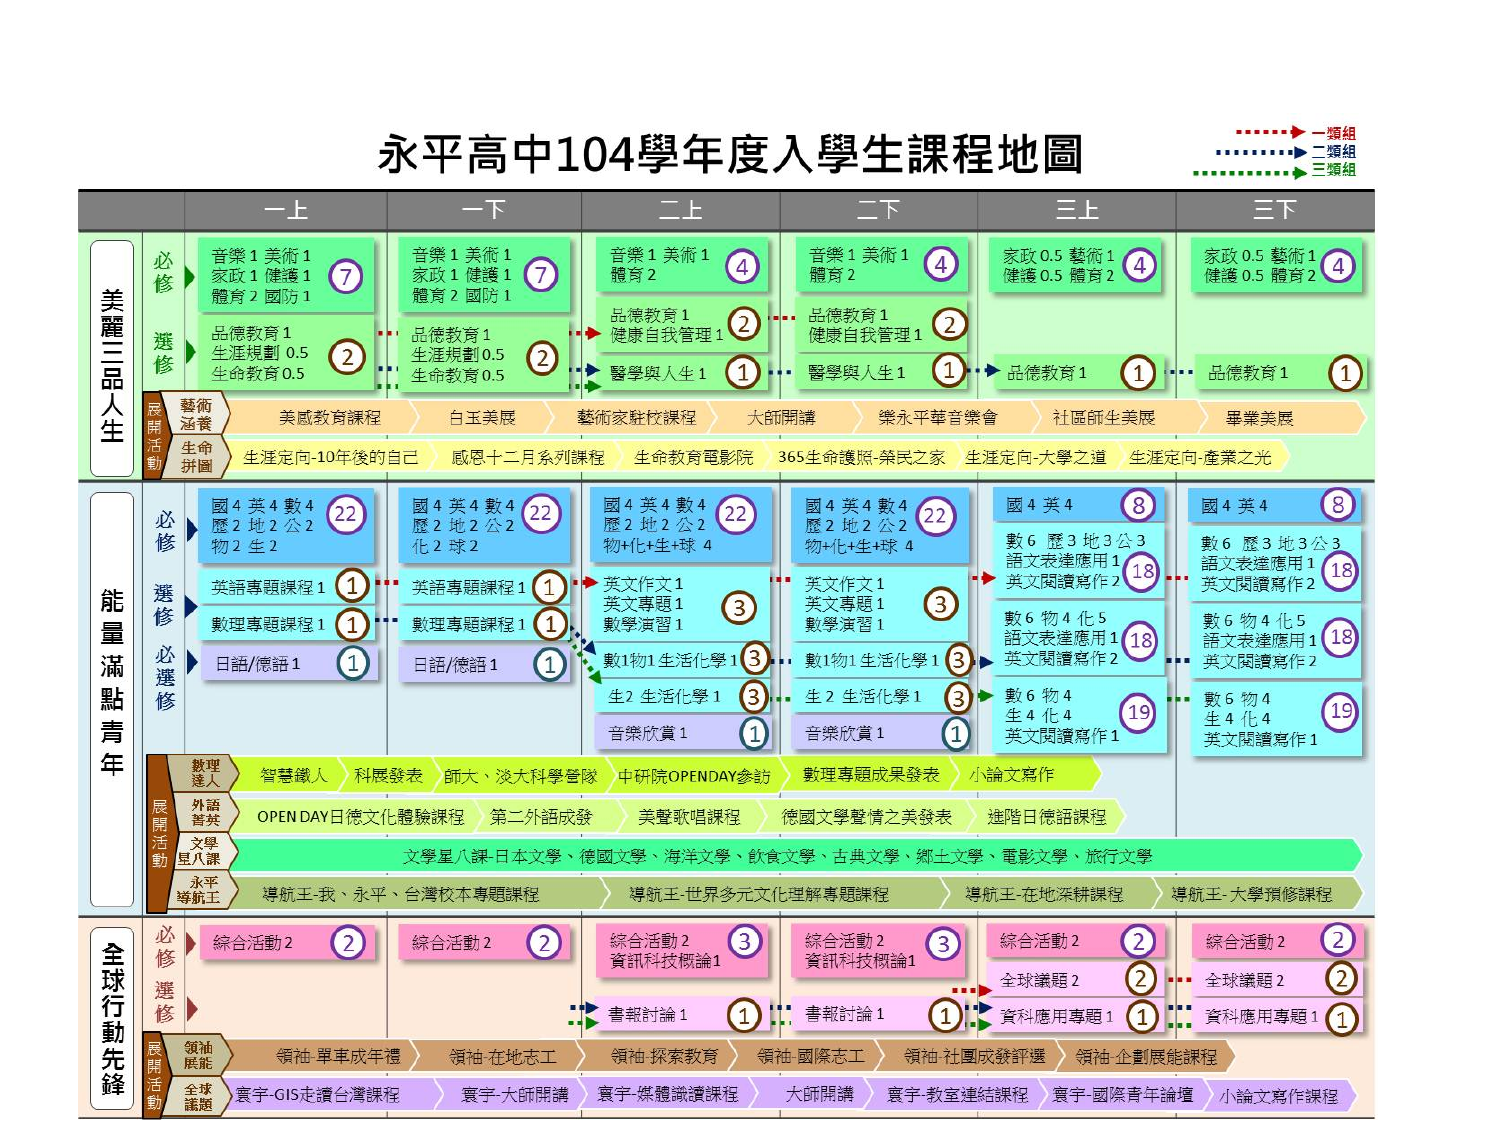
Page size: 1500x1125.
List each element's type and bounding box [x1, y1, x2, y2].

list [78, 113, 1379, 1121]
